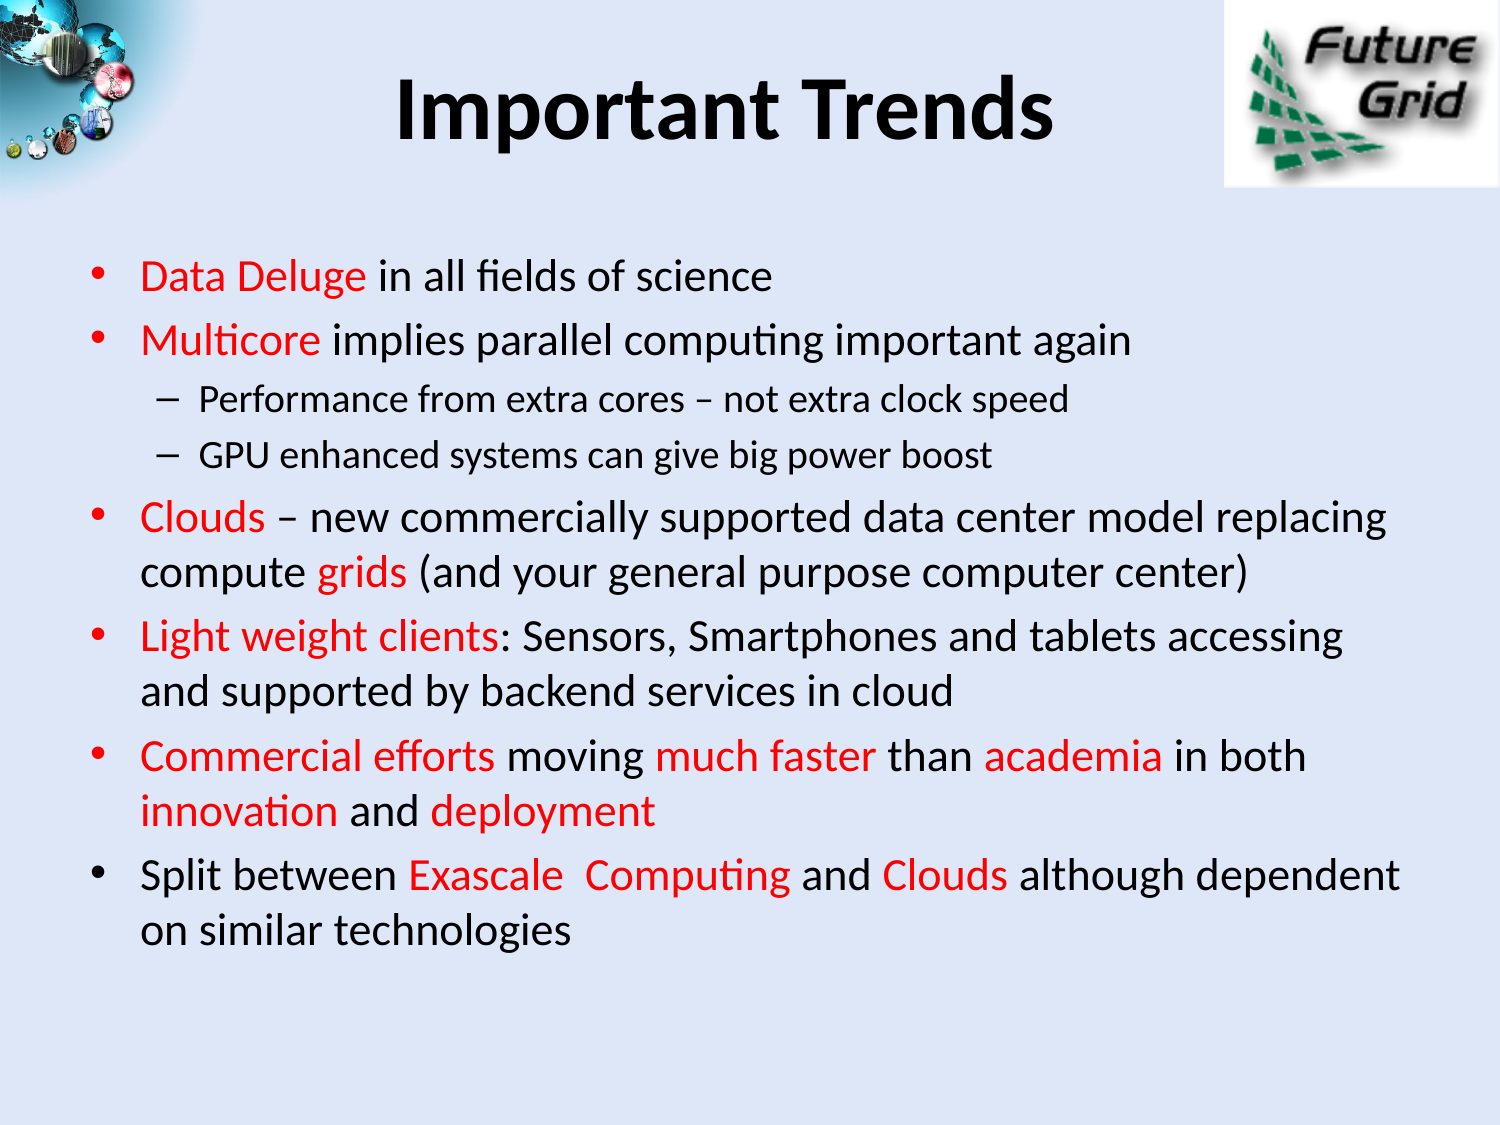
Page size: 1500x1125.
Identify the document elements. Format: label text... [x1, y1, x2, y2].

picture [0, 0, 213, 205]
title Important Trends [87, 24, 1363, 180]
list Data Deluge in all fields of science Multicore implies parallel computing important again Performance from extra cores – not extra clock speed GPU enhanced systems can give big power boost Clouds – new commercially supported data center model replacing compute grids (and your general purpose computer center) Light weight clients: Sensors, Smartphones and tablets accessing and supported by backend services in cloud Commercial efforts moving much faster than academia in both innovation and deployment Split between Exascale Computing and Clouds although dependent on similar technologies [75, 237, 1425, 980]
picture [1224, 0, 1500, 188]
